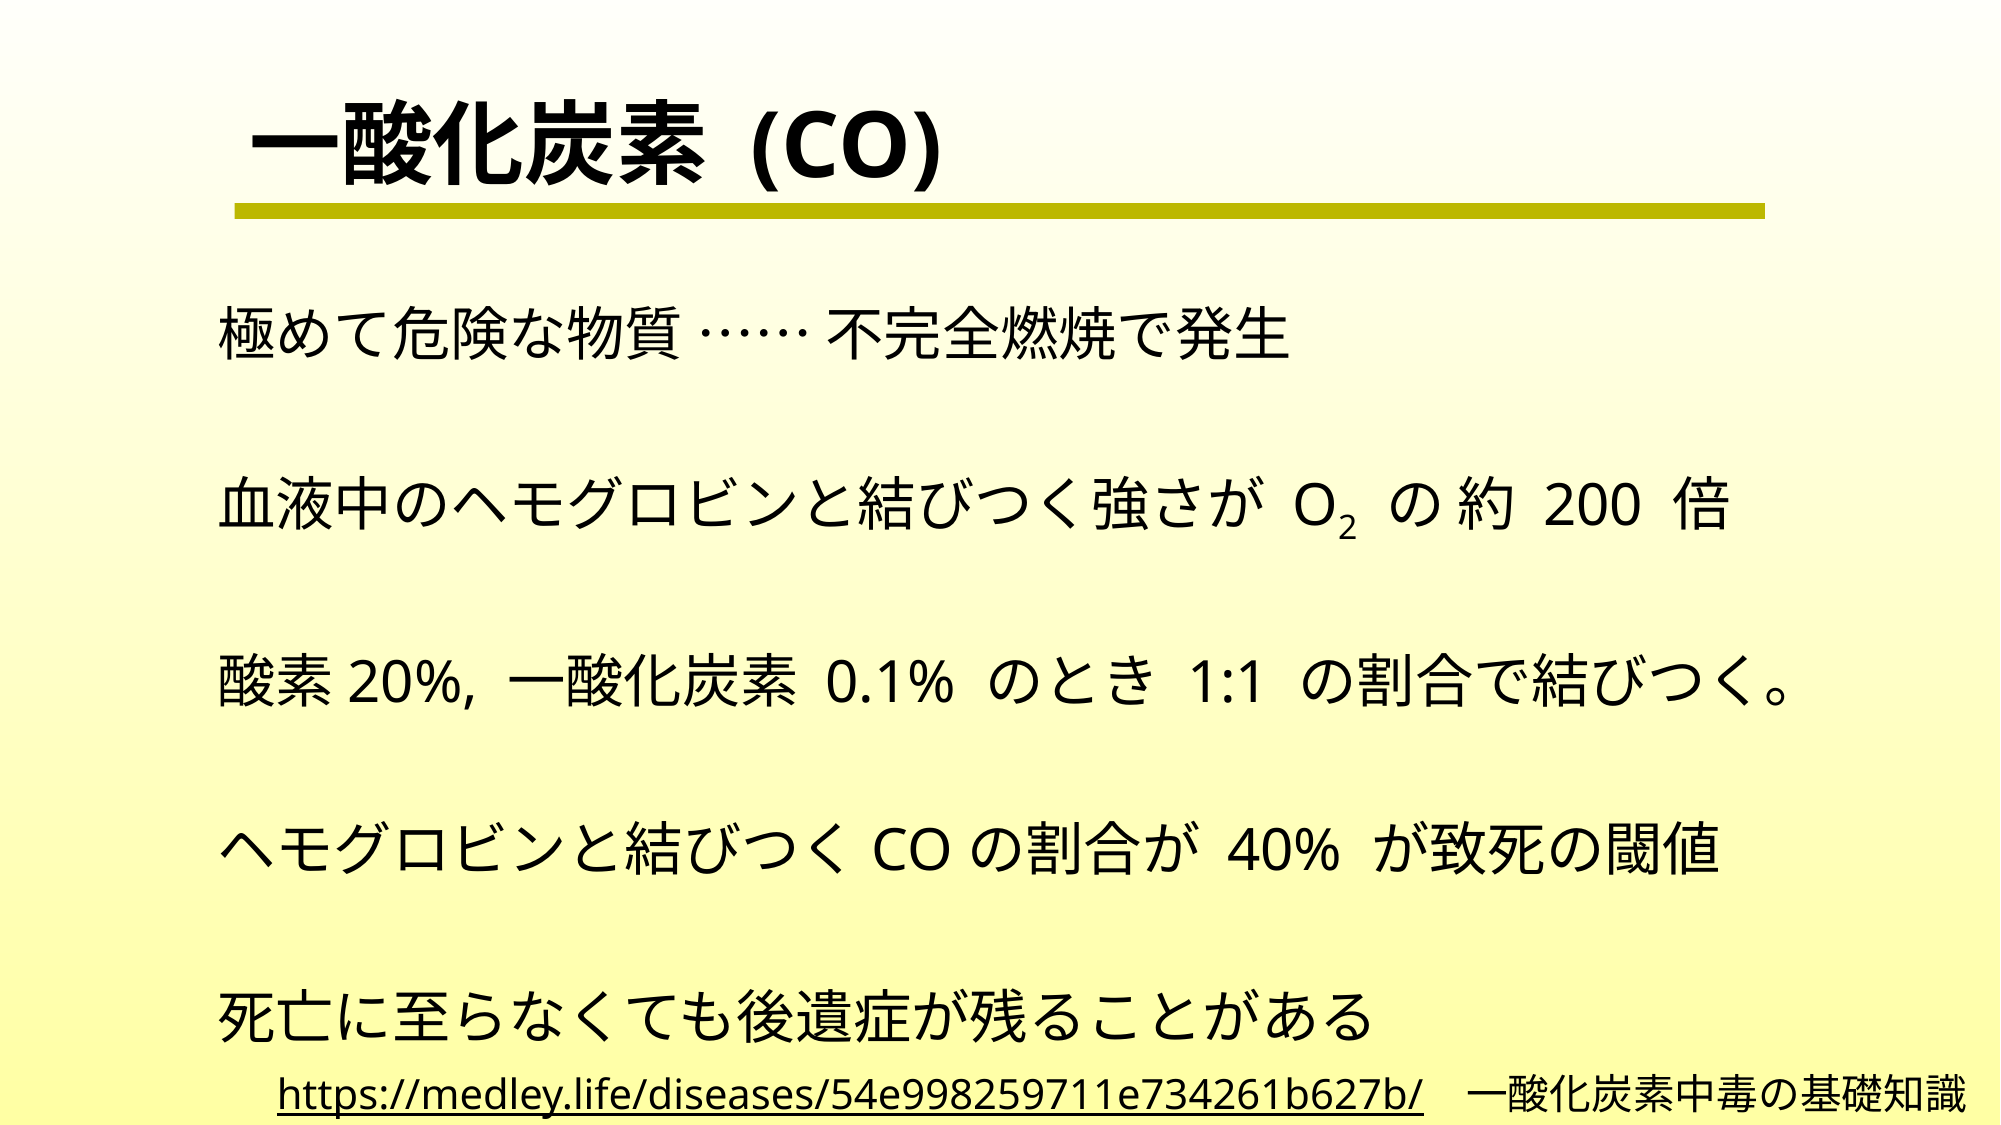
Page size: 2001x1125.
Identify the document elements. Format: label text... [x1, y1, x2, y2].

text_box https://medley.life/diseases/54e998259711e734261b627b/ 一酸化炭素中毒の基礎知識 [262, 1049, 1983, 1125]
title 一酸化炭素 (CO) [234, 75, 1765, 219]
text_box 極めて危険な物質 …… 不完全燃焼で発生 血液中のヘモグロビンと結びつく強さが O2 の 約 200 倍 酸素20%, 一酸化炭素 0.1% のとき 1:1 の割合で結びつく。 ヘモグロビンと結びつくCOの割合が 40% が致死の閾値 死亡に至らなくても後遺症が残ることがある [202, 275, 1838, 1058]
